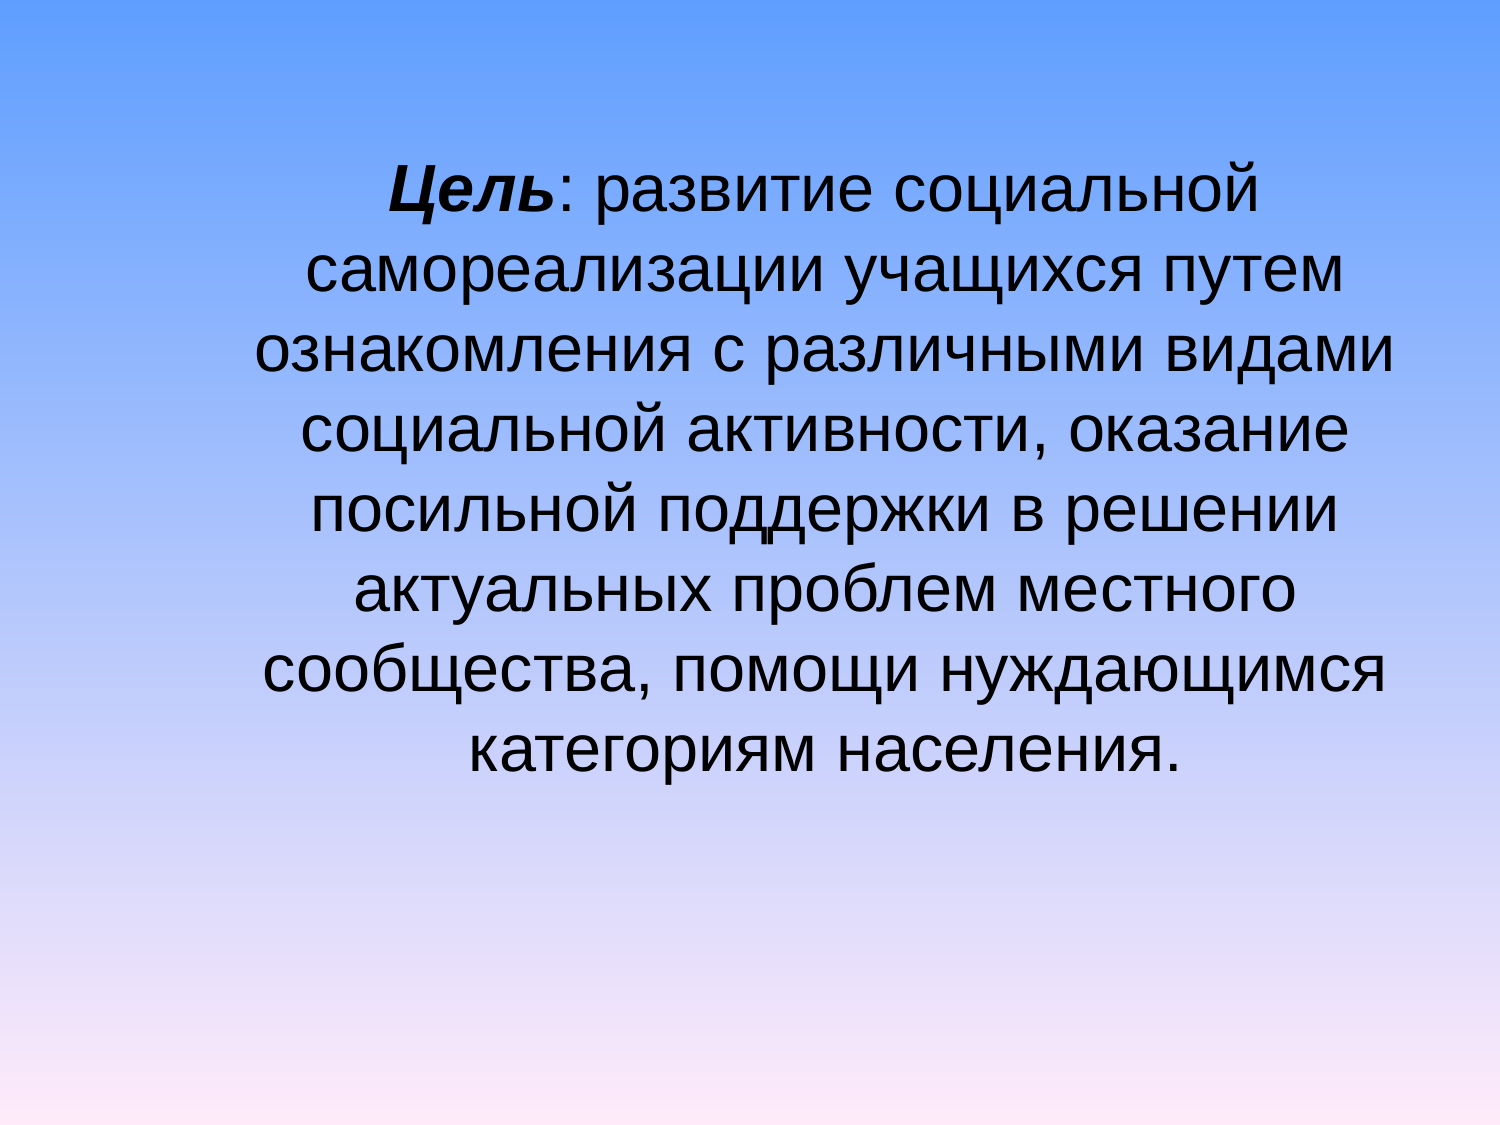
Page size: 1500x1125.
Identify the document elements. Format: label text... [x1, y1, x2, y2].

list Цель: развитие социальной самореализации учащихся путем ознакомления с различными видами социальной активности, оказание посильной поддержки в решении актуальных проблем местного сообщества, помощи нуждающимся категориям населения. [123, 137, 1472, 878]
